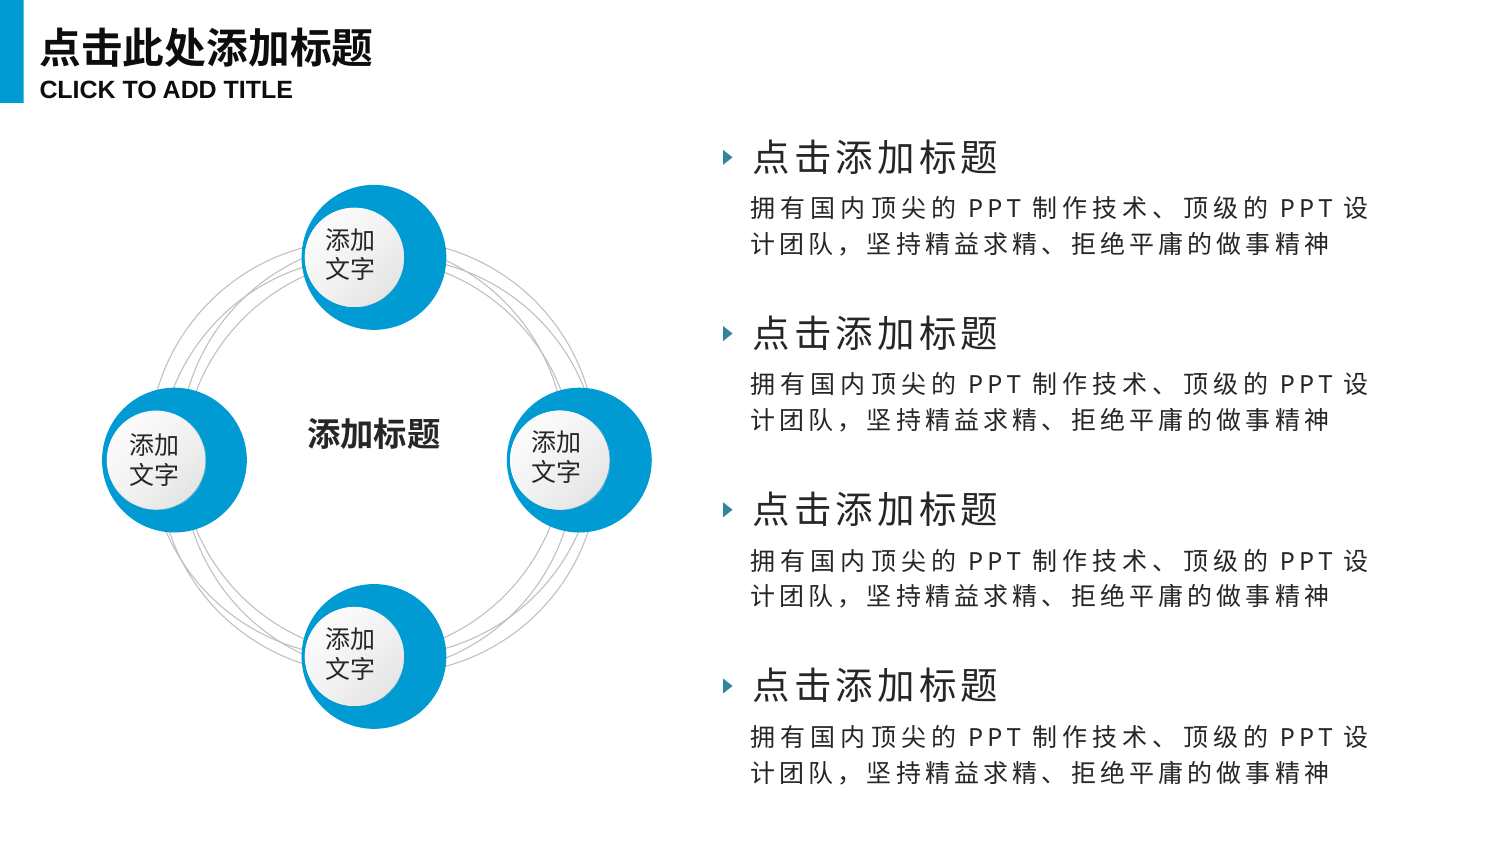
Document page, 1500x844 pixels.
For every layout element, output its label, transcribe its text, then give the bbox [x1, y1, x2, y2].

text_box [96, 387, 247, 533]
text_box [148, 239, 600, 674]
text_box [714, 654, 1389, 797]
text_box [292, 184, 447, 331]
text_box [497, 387, 652, 533]
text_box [714, 478, 1389, 620]
text_box 点击此处添加标题 [26, 14, 502, 79]
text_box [714, 302, 1389, 444]
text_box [292, 583, 447, 730]
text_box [714, 126, 1389, 268]
text_box CLICK TO ADD TITLE [24, 66, 372, 112]
text_box [0, 0, 26, 105]
